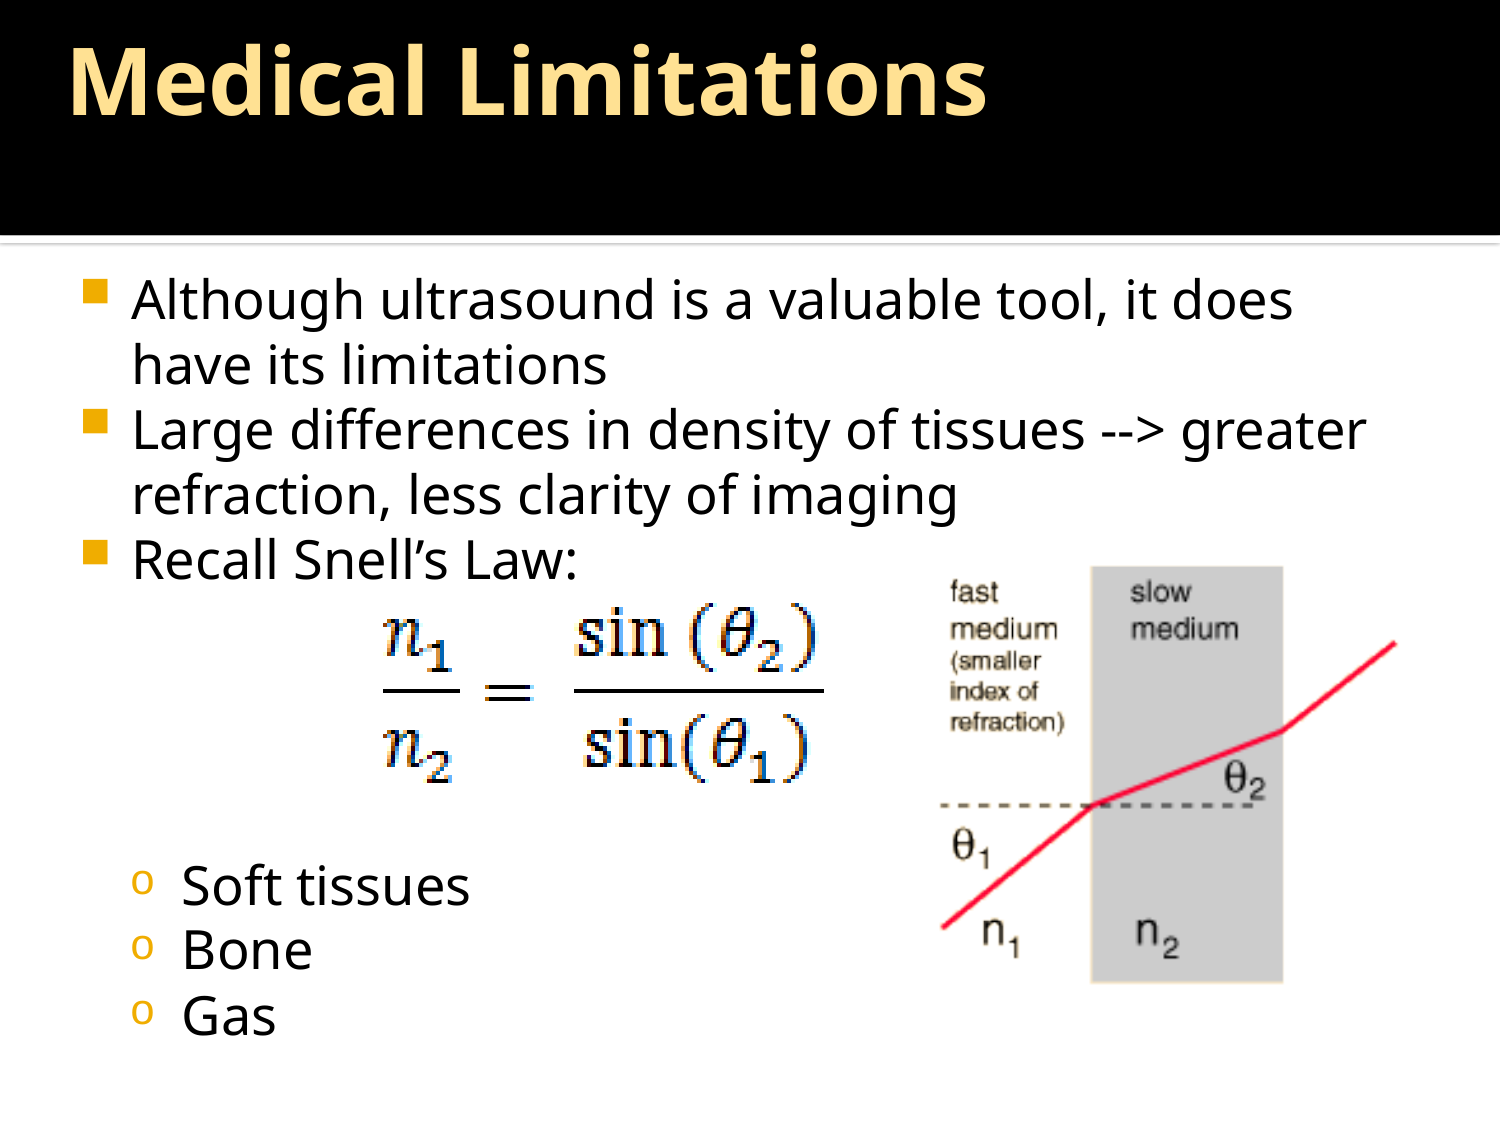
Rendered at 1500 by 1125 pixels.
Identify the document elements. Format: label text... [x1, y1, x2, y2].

list Although ultrasound is a valuable tool, it does have its limitations Large differences in density of tissues --> greater refraction, less clarity of imaging Recall Snell’s Law: Soft tissues Bone Gas [50, 249, 1425, 1063]
picture [383, 599, 824, 788]
title Medical Limitations [50, 1, 1400, 181]
picture [912, 549, 1401, 1000]
